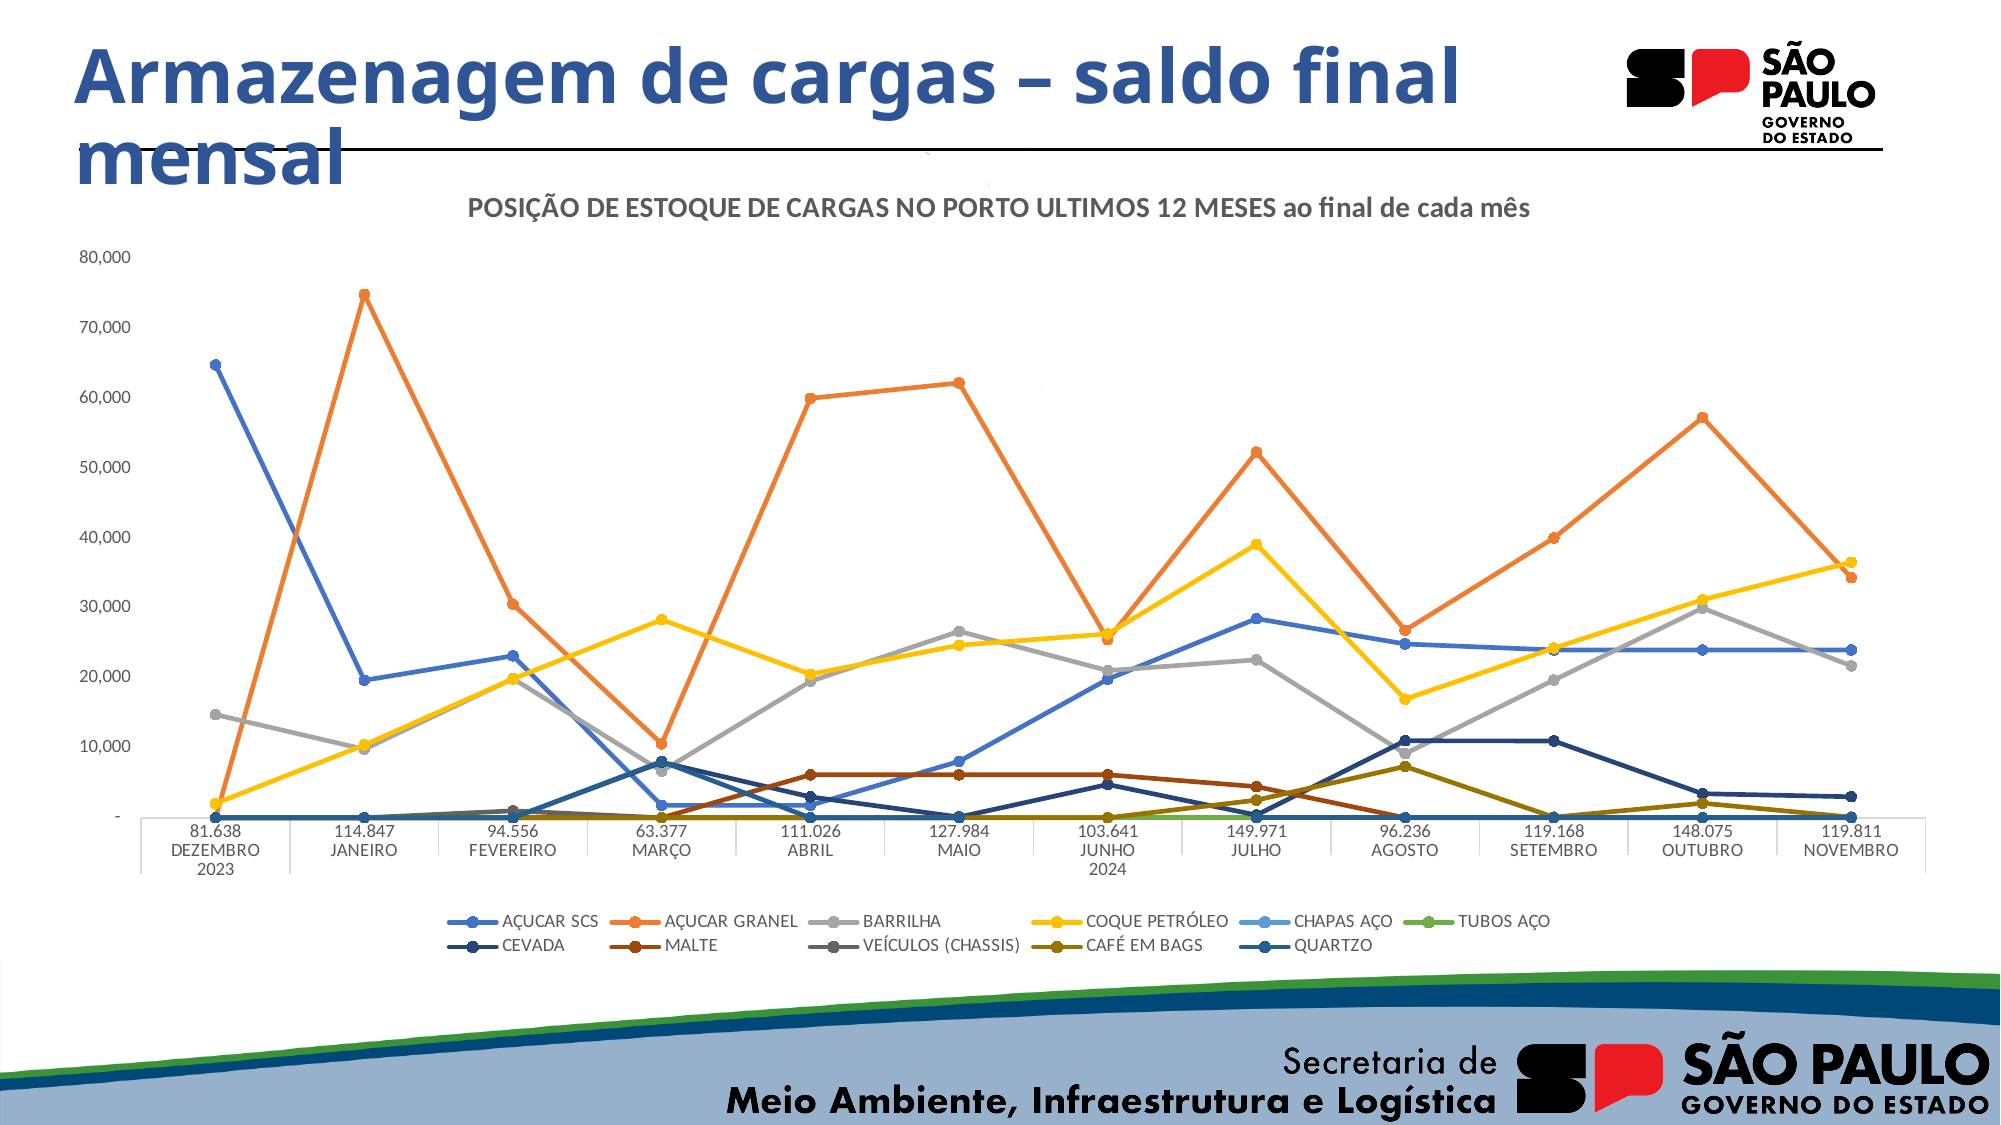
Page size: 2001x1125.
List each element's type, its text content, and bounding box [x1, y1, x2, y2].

chart [35, 162, 1965, 963]
picture [1029, 139, 1033, 157]
title Armazenagem de cargas – saldo final mensal [60, 31, 1591, 137]
picture [921, 141, 933, 162]
picture [1570, 0, 1942, 162]
picture [963, 143, 967, 162]
picture [0, 960, 2000, 1125]
